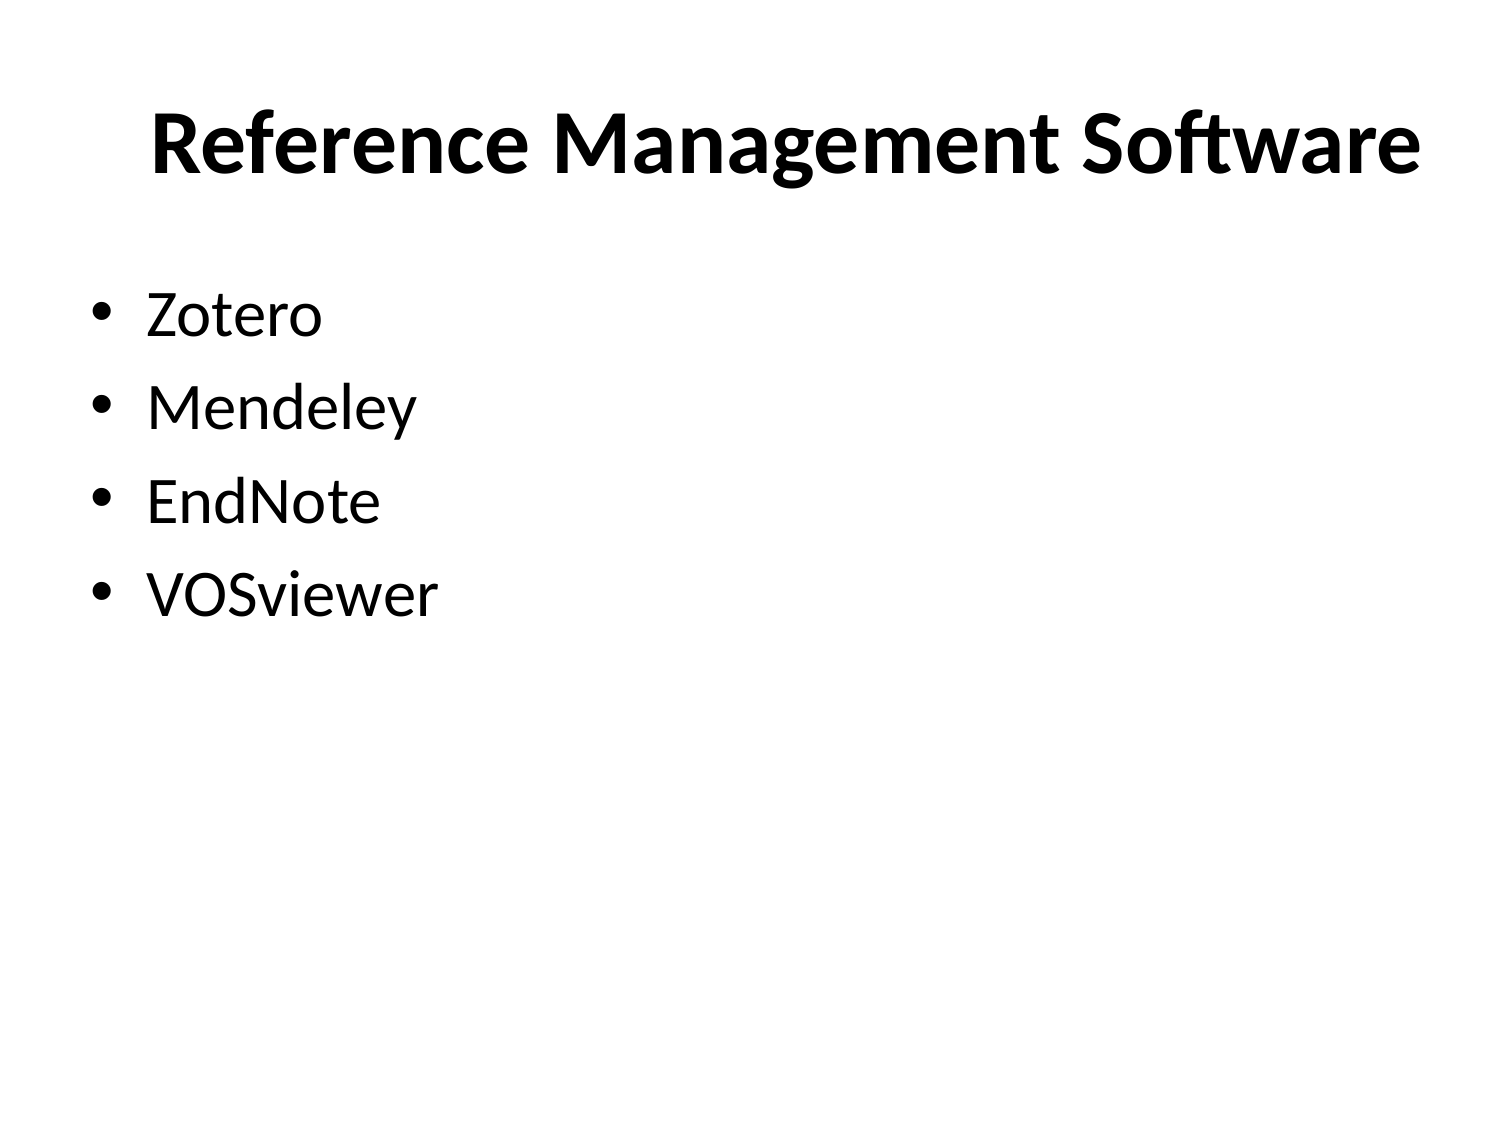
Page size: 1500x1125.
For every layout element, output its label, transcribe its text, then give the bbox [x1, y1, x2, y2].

title Reference Management Software [112, 42, 1463, 231]
list Zotero Mendeley EndNote VOSviewer [75, 262, 1425, 1005]
